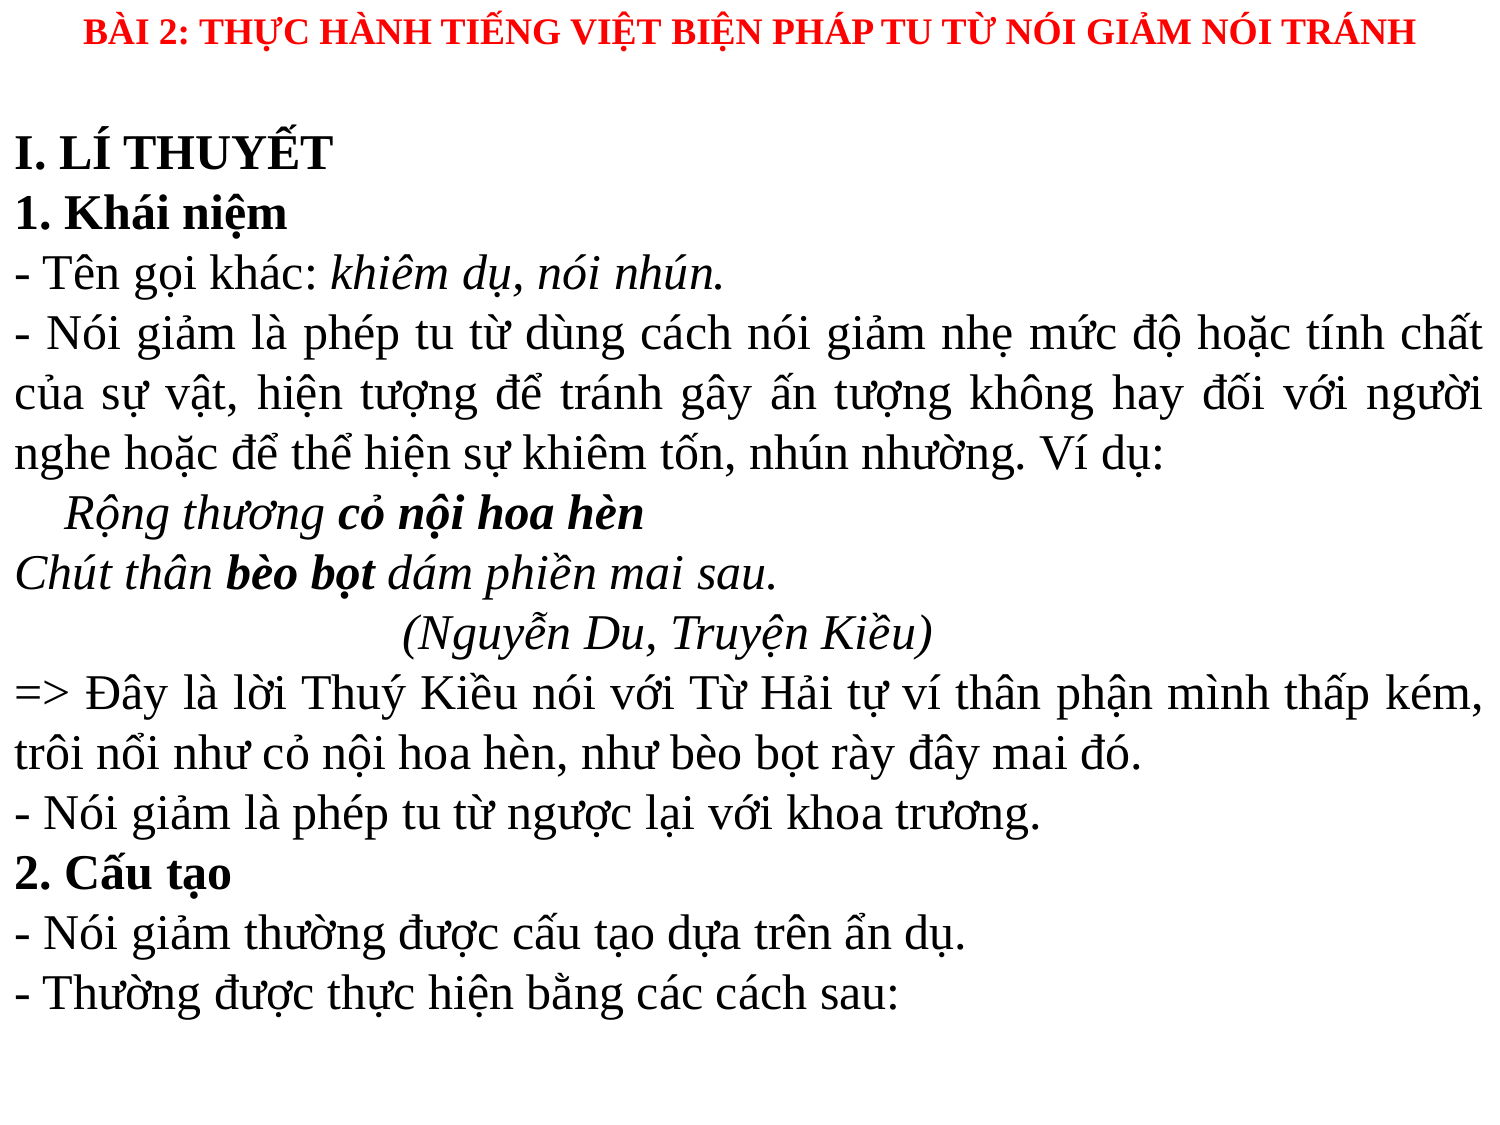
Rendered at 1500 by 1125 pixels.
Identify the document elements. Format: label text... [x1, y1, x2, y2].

text_box I. LÍ THUYẾT 1. Khái niệm - Tên gọi khác: khiêm dụ, nói nhún. - Nói giảm là phép tu từ dùng cách nói giảm nhẹ mức độ hoặc tính chất của sự vật, hiện tượng để tránh gây ấn tượng không hay đối với người nghe hoặc để thể hiện sự khiêm tốn, nhún nhường. Ví dụ: Rộng thương cỏ nội hoa hèn Chút thân bèo bọt dám phiền mai sau. (Nguyễn Du, Truyện Kiều) => Đây là lời Thuý Kiều nói với Từ Hải tự ví thân phận mình thấp kém, trôi nổi như cỏ nội hoa hèn, như bèo bọt rày đây mai đó. - Nói giảm là phép tu từ ngược lại với khoa trương. 2. Cấu tạo - Nói giảm thường được cấu tạo dựa trên ẩn dụ. - Thường được thực hiện bằng các cách sau: [0, 112, 1500, 1088]
text_box BÀI 2: THỰC HÀNH TIẾNG VIỆT BIỆN PHÁP TU TỪ NÓI GIẢM NÓI TRÁNH [0, 0, 1500, 112]
